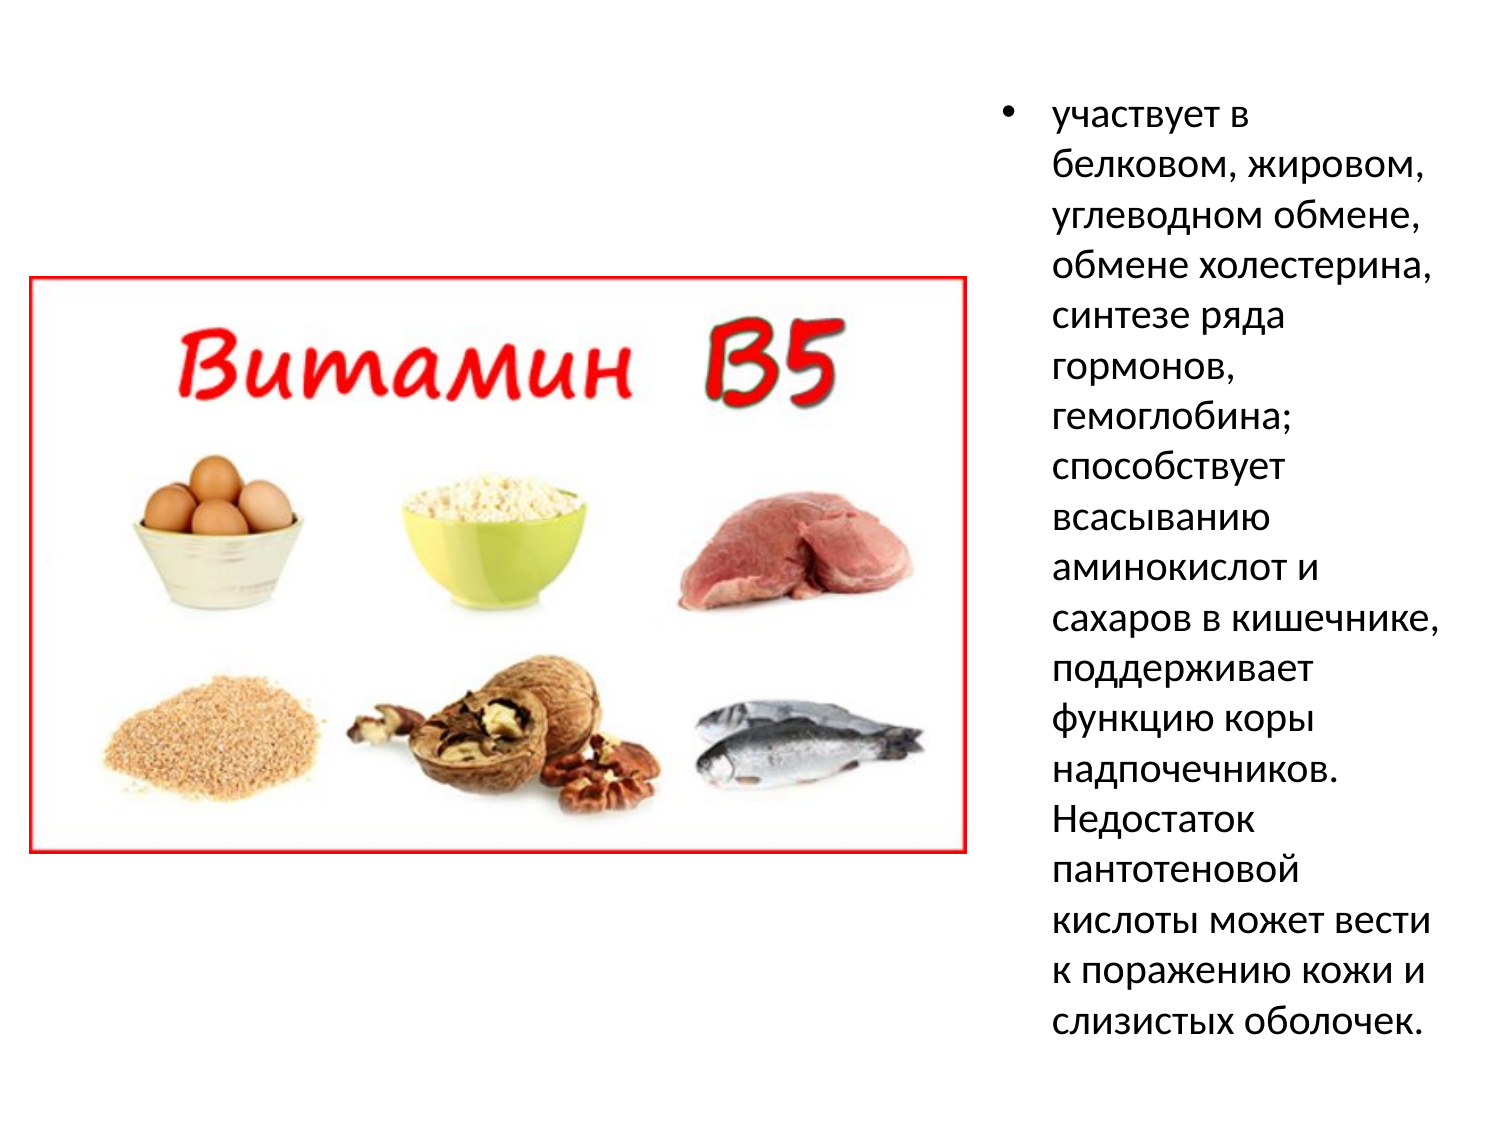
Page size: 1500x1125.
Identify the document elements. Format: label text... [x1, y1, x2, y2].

picture [29, 276, 968, 854]
list участвует в белковом, жировом, углеводном обмене, обмене холестерина, синтезе ряда гормонов, гемоглобина; способствует всасыванию аминокислот и сахаров в кишечнике, поддерживает функцию коры надпочечников. Недостаток пантотеновой кислоты может вести к поражению кожи и слизистых оболочек. [986, 19, 1459, 1106]
